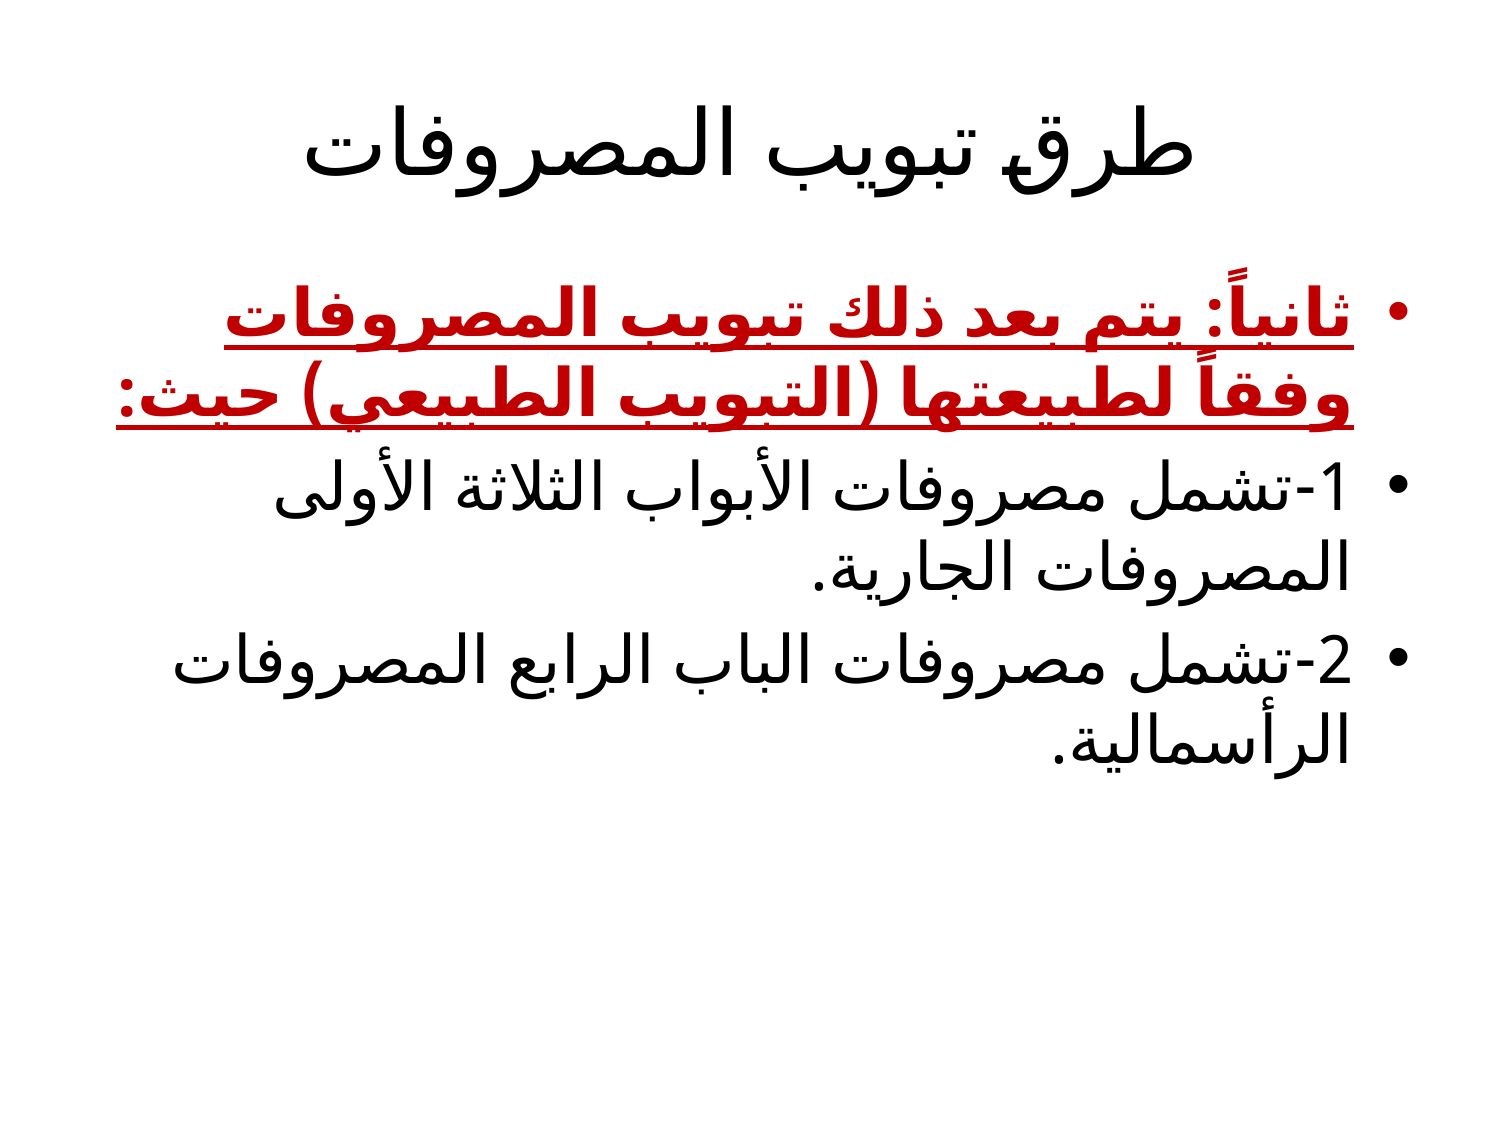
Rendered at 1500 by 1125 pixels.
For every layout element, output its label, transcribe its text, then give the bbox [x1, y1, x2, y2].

title طرق تبويب المصروفات [75, 45, 1425, 233]
list ثانياً: يتم بعد ذلك تبويب المصروفات وفقاً لطبيعتها (التبويب الطبيعي) حيث: 1- تشمل مصروفات الأبواب الثلاثة الأولى المصروفات الجارية. 2- تشمل مصروفات الباب الرابع المصروفات الرأسمالية. [75, 262, 1425, 1005]
